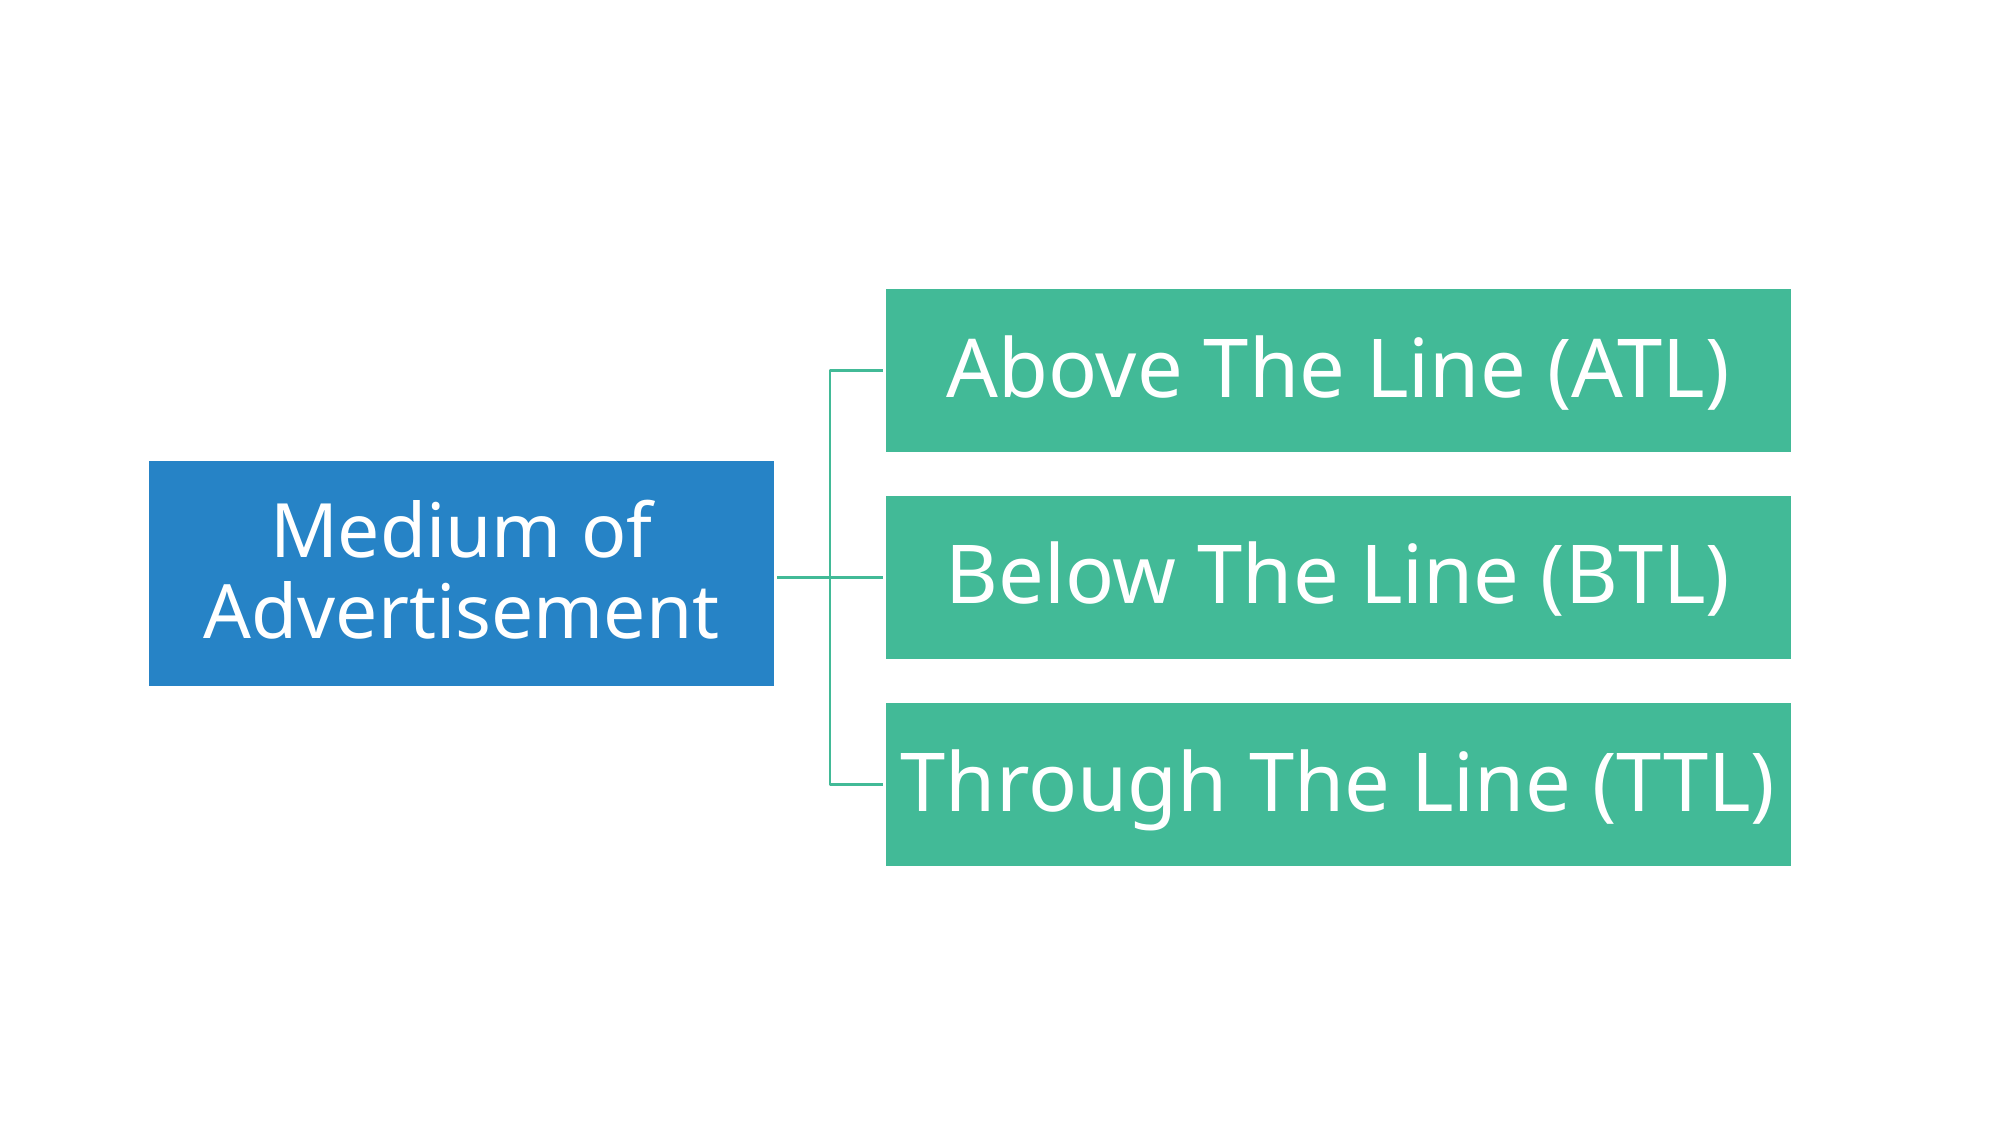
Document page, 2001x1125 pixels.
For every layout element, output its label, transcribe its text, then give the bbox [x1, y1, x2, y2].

text_box [777, 579, 883, 786]
text_box [777, 369, 883, 579]
text_box Through The Line (TTL) [883, 701, 1793, 869]
text_box Medium of Advertisement [146, 459, 777, 689]
text_box Above The Line (ATL) [883, 287, 1793, 455]
text_box Below The Line (BTL) [883, 494, 1793, 662]
